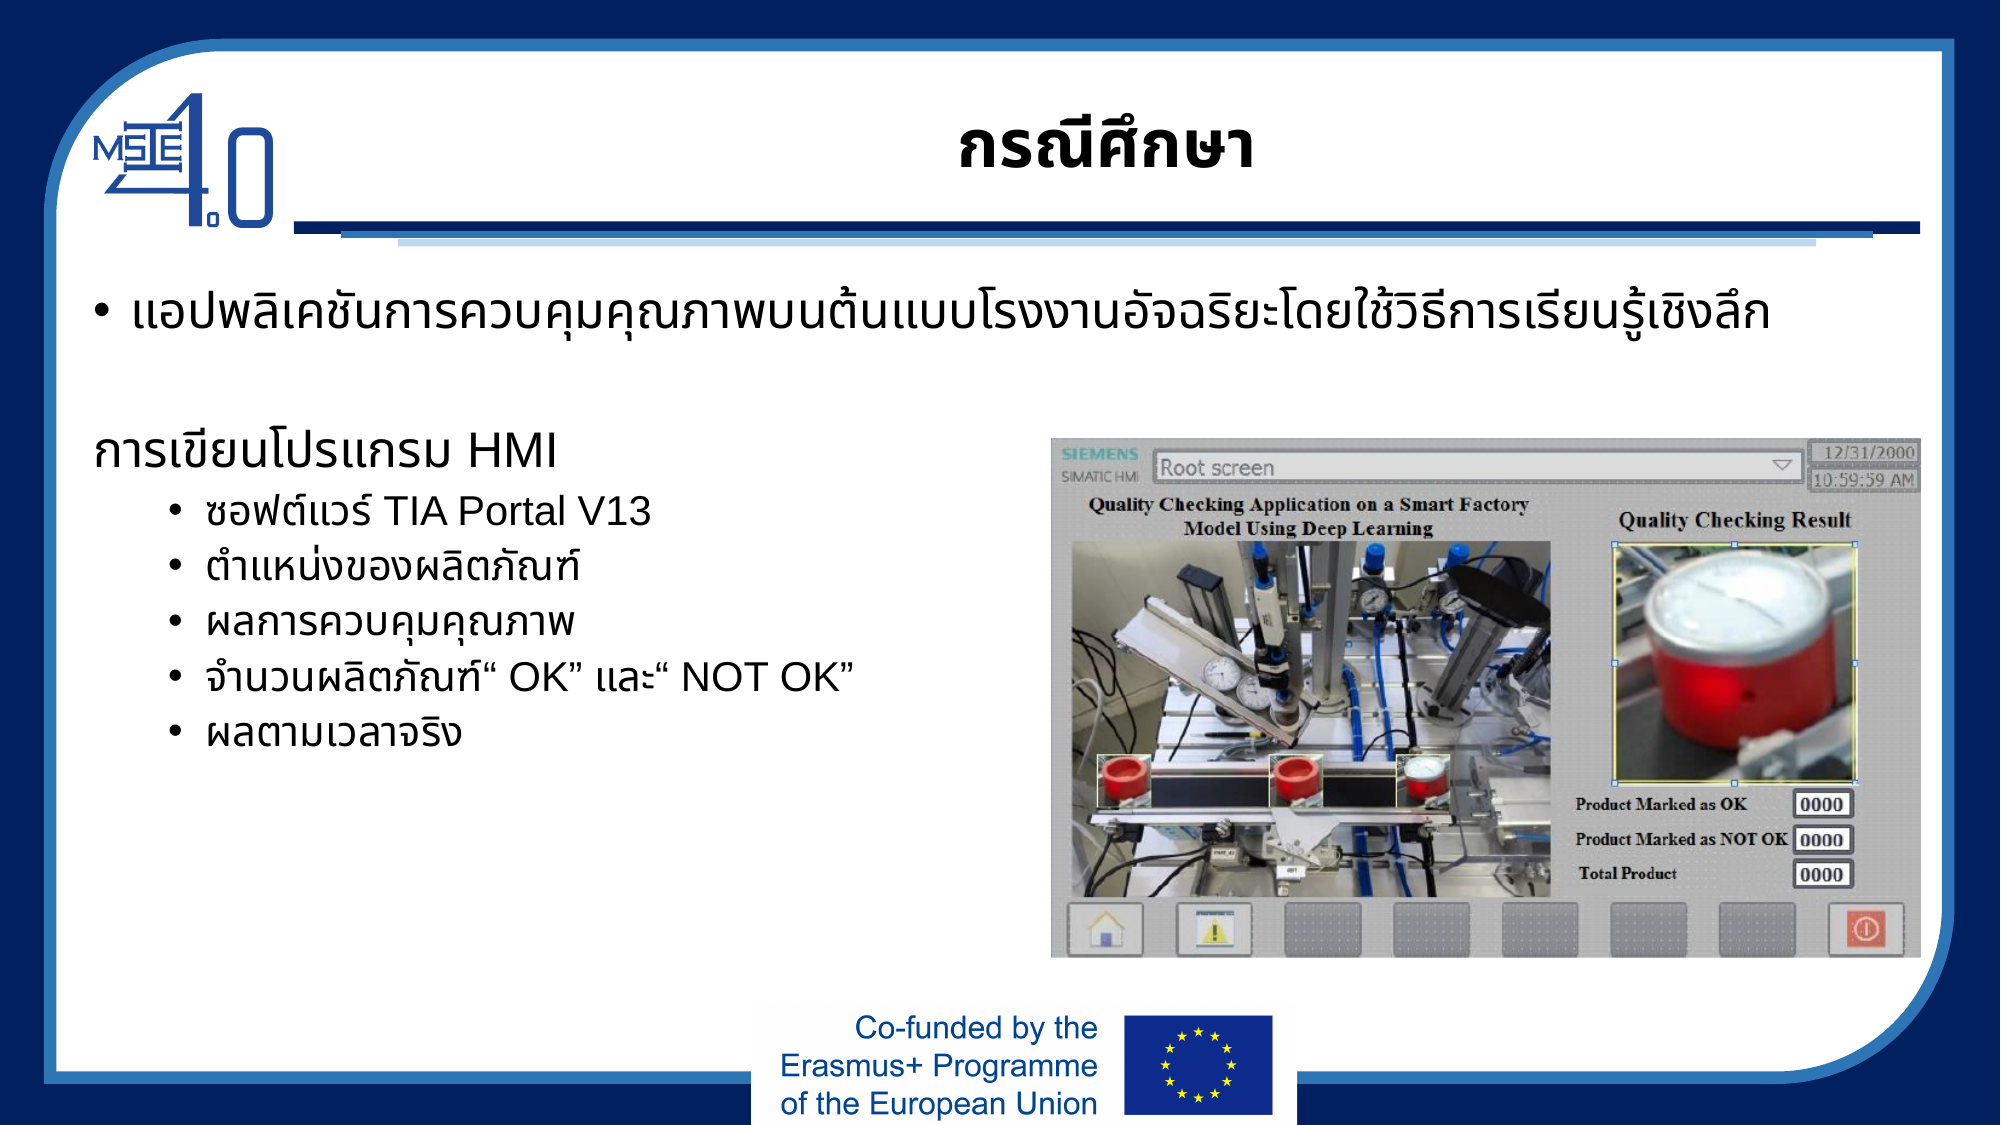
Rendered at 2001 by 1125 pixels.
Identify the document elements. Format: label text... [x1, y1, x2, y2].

title กรณีศึกษา [294, 73, 1921, 220]
list แอปพลิเคชันการควบคุมคุณภาพบนต้นแบบโรงงานอัจฉริยะโดยใช้วิธีการเรียนรู้เชิงลึก การเขียนโปรแกรม HMI ซอฟต์แวร์ TIA Portal V13 ตำแหน่งของผลิตภัณฑ์ ผลการควบคุมคุณภาพ จำนวนผลิตภัณฑ์“ OK” และ“ NOT OK” ผลตามเวลาจริง [78, 277, 1896, 984]
picture [1051, 437, 1921, 959]
picture [751, 1003, 1298, 1125]
